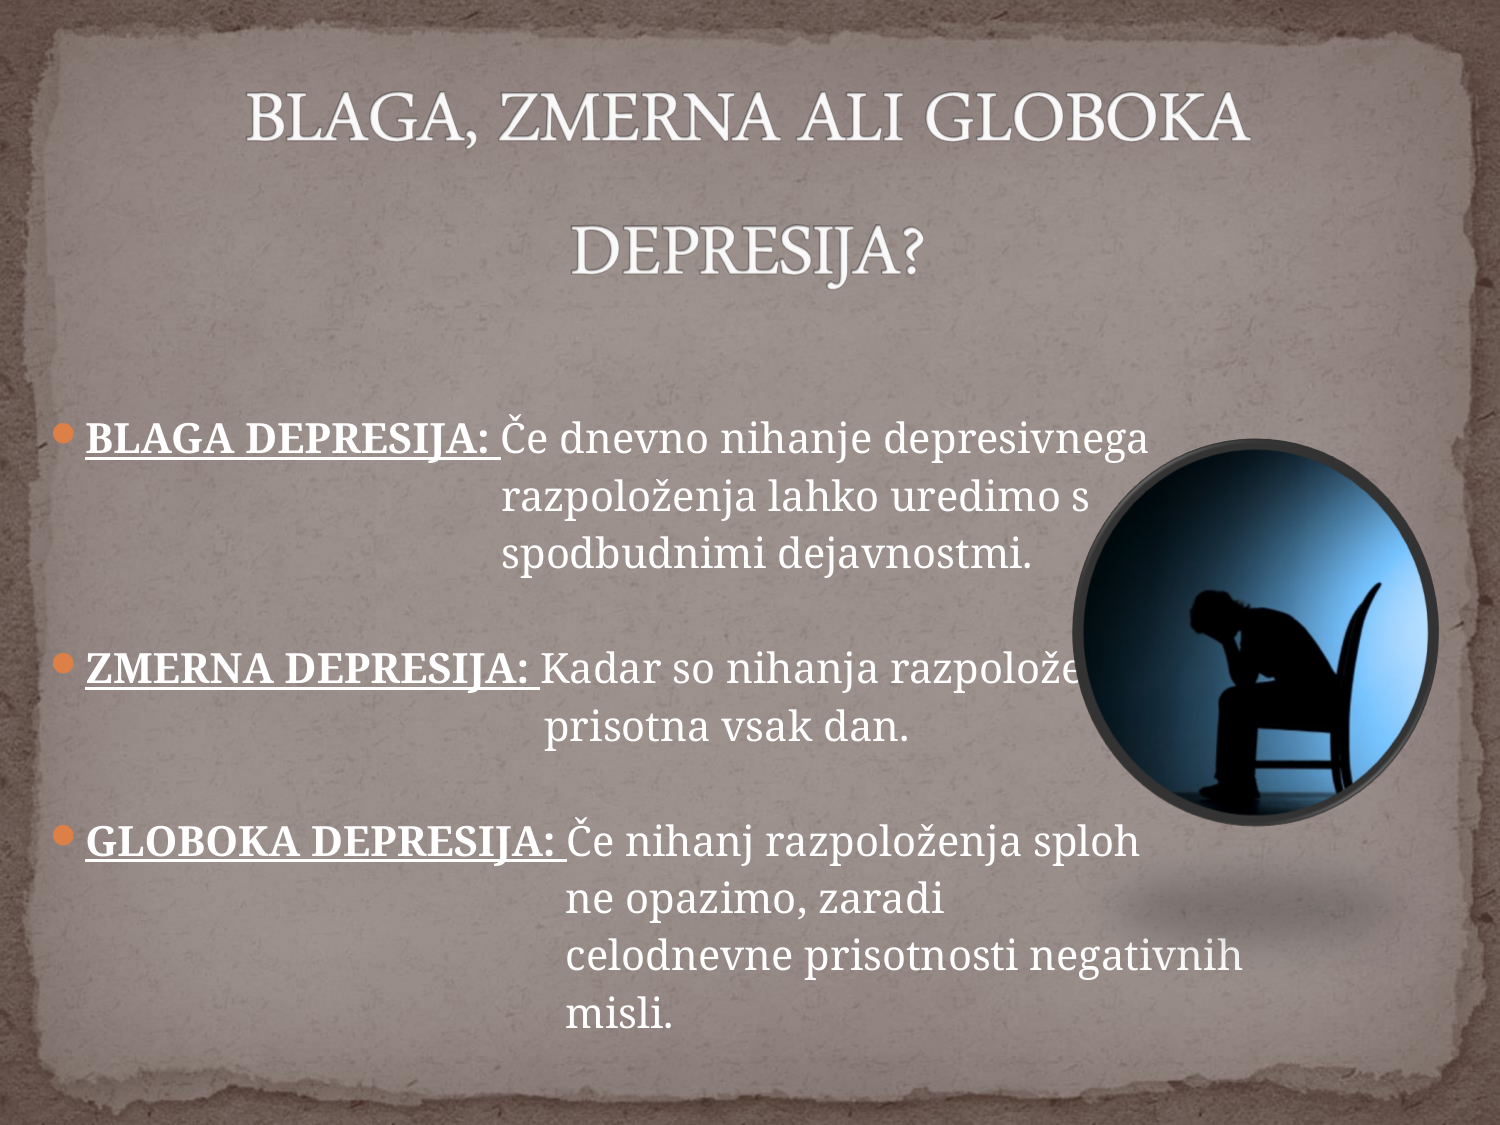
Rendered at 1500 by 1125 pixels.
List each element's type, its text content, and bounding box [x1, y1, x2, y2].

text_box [69, 49, 1420, 423]
picture [0, 0, 1500, 1125]
list BLAGA DEPRESIJA: Če dnevno nihanje depresivnega razpoloženja lahko uredimo s spodbudnimi dejavnostmi. ZMERNA DEPRESIJA: Kadar so nihanja razpoloženja prisotna vsak dan. GLOBOKA DEPRESIJA: Če nihanj razpoloženja sploh ne opazimo, zaradi celodnevne prisotnosti negativnih misli. [35, 410, 1386, 1103]
